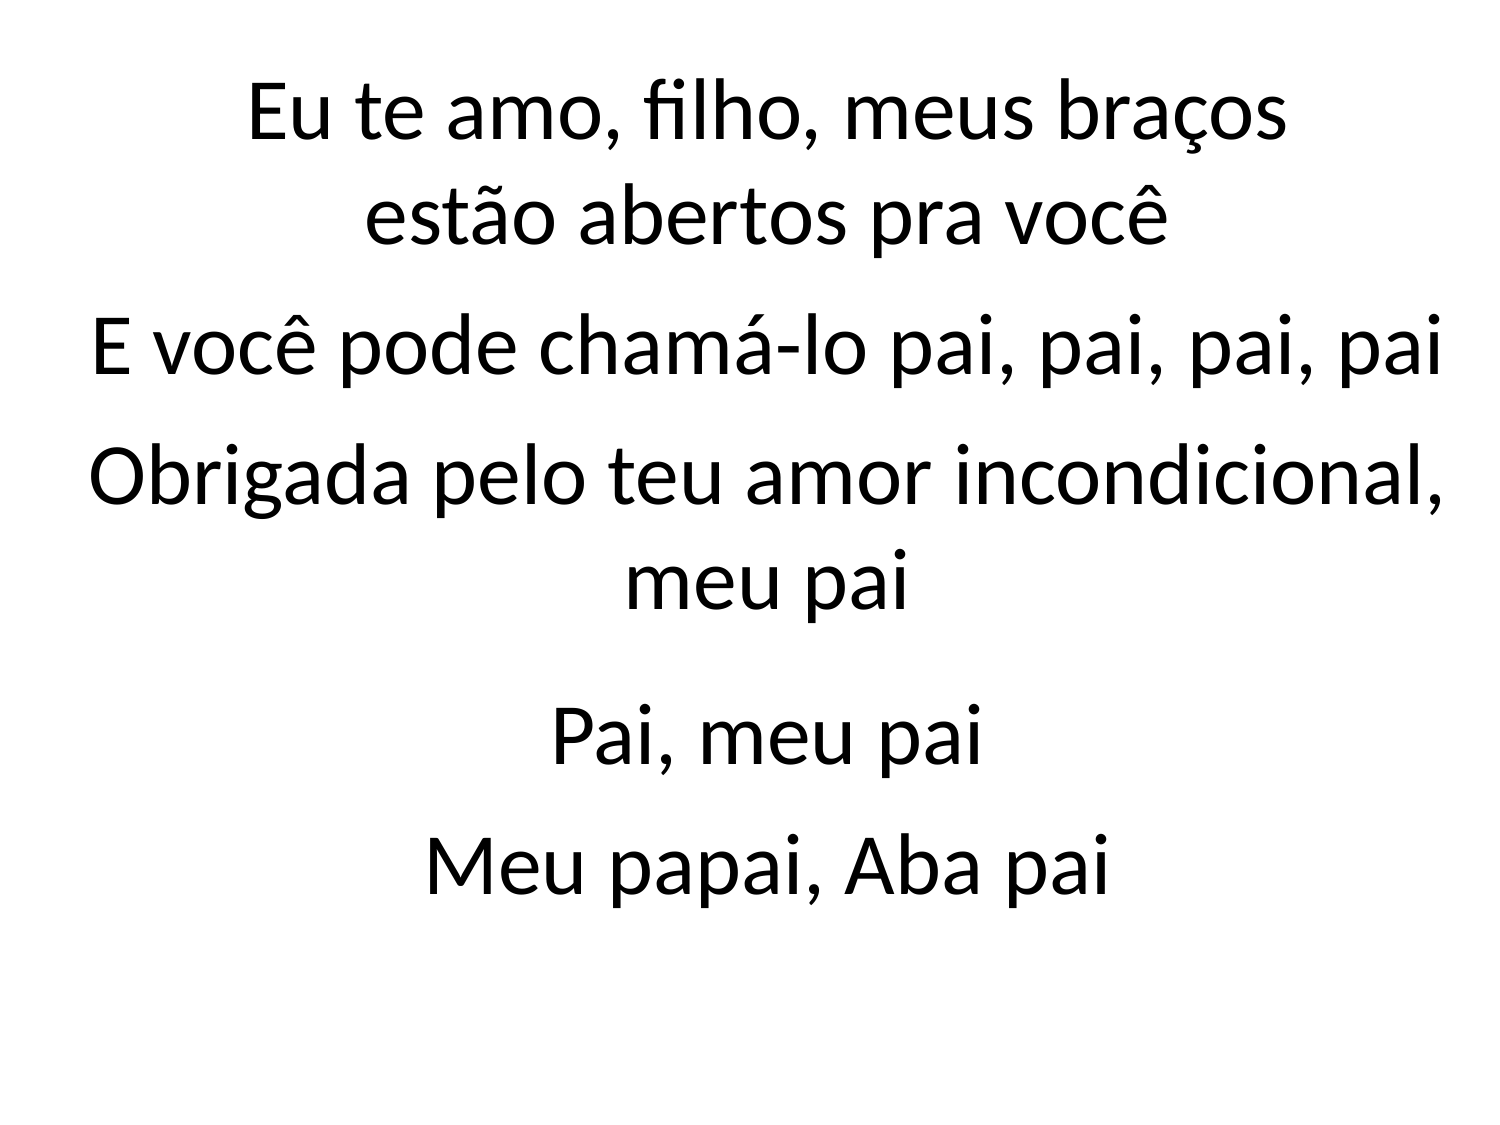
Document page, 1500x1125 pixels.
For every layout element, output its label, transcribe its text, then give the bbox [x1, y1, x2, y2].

text_box Eu te amo, filho, meus braços estão abertos pra você E você pode chamá-lo pai, pai, pai, pai Obrigada pelo teu amor incondicional, meu pai Pai, meu pai Meu papai, Aba pai [73, 0, 1462, 945]
